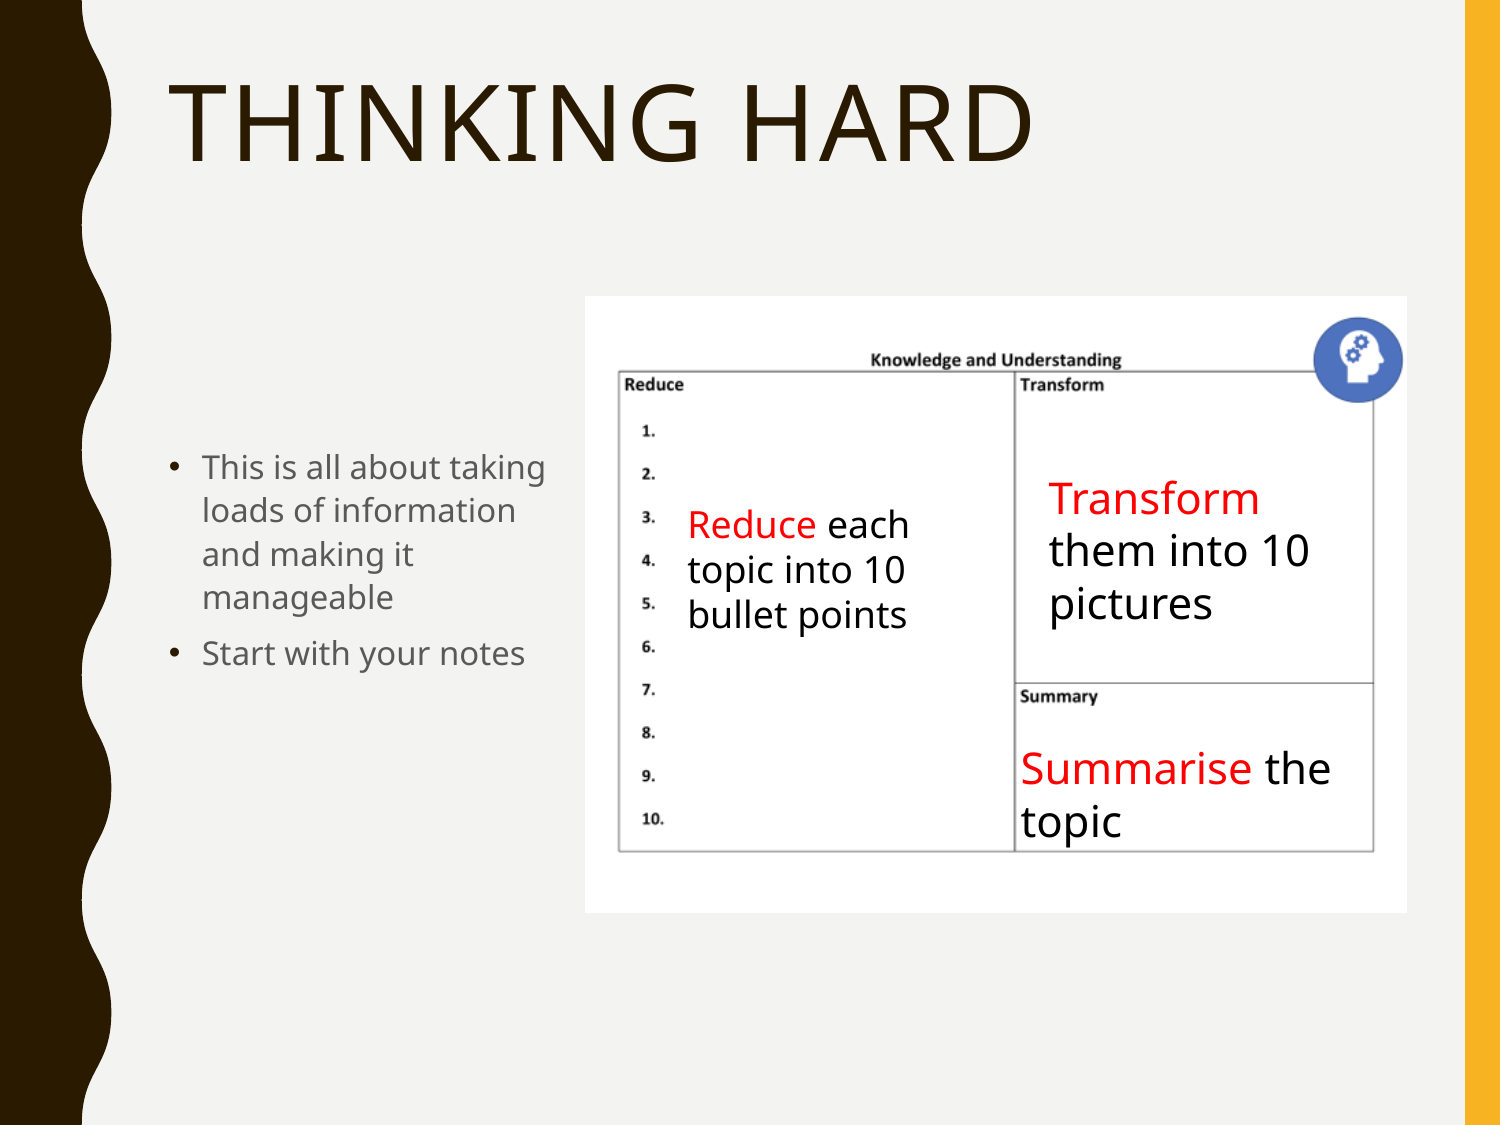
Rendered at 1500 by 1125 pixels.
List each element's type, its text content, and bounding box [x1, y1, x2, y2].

picture [585, 296, 1407, 913]
title Thinking hard [154, 62, 1407, 308]
list This is all about taking loads of information and making it manageable Start with your notes [154, 435, 569, 734]
